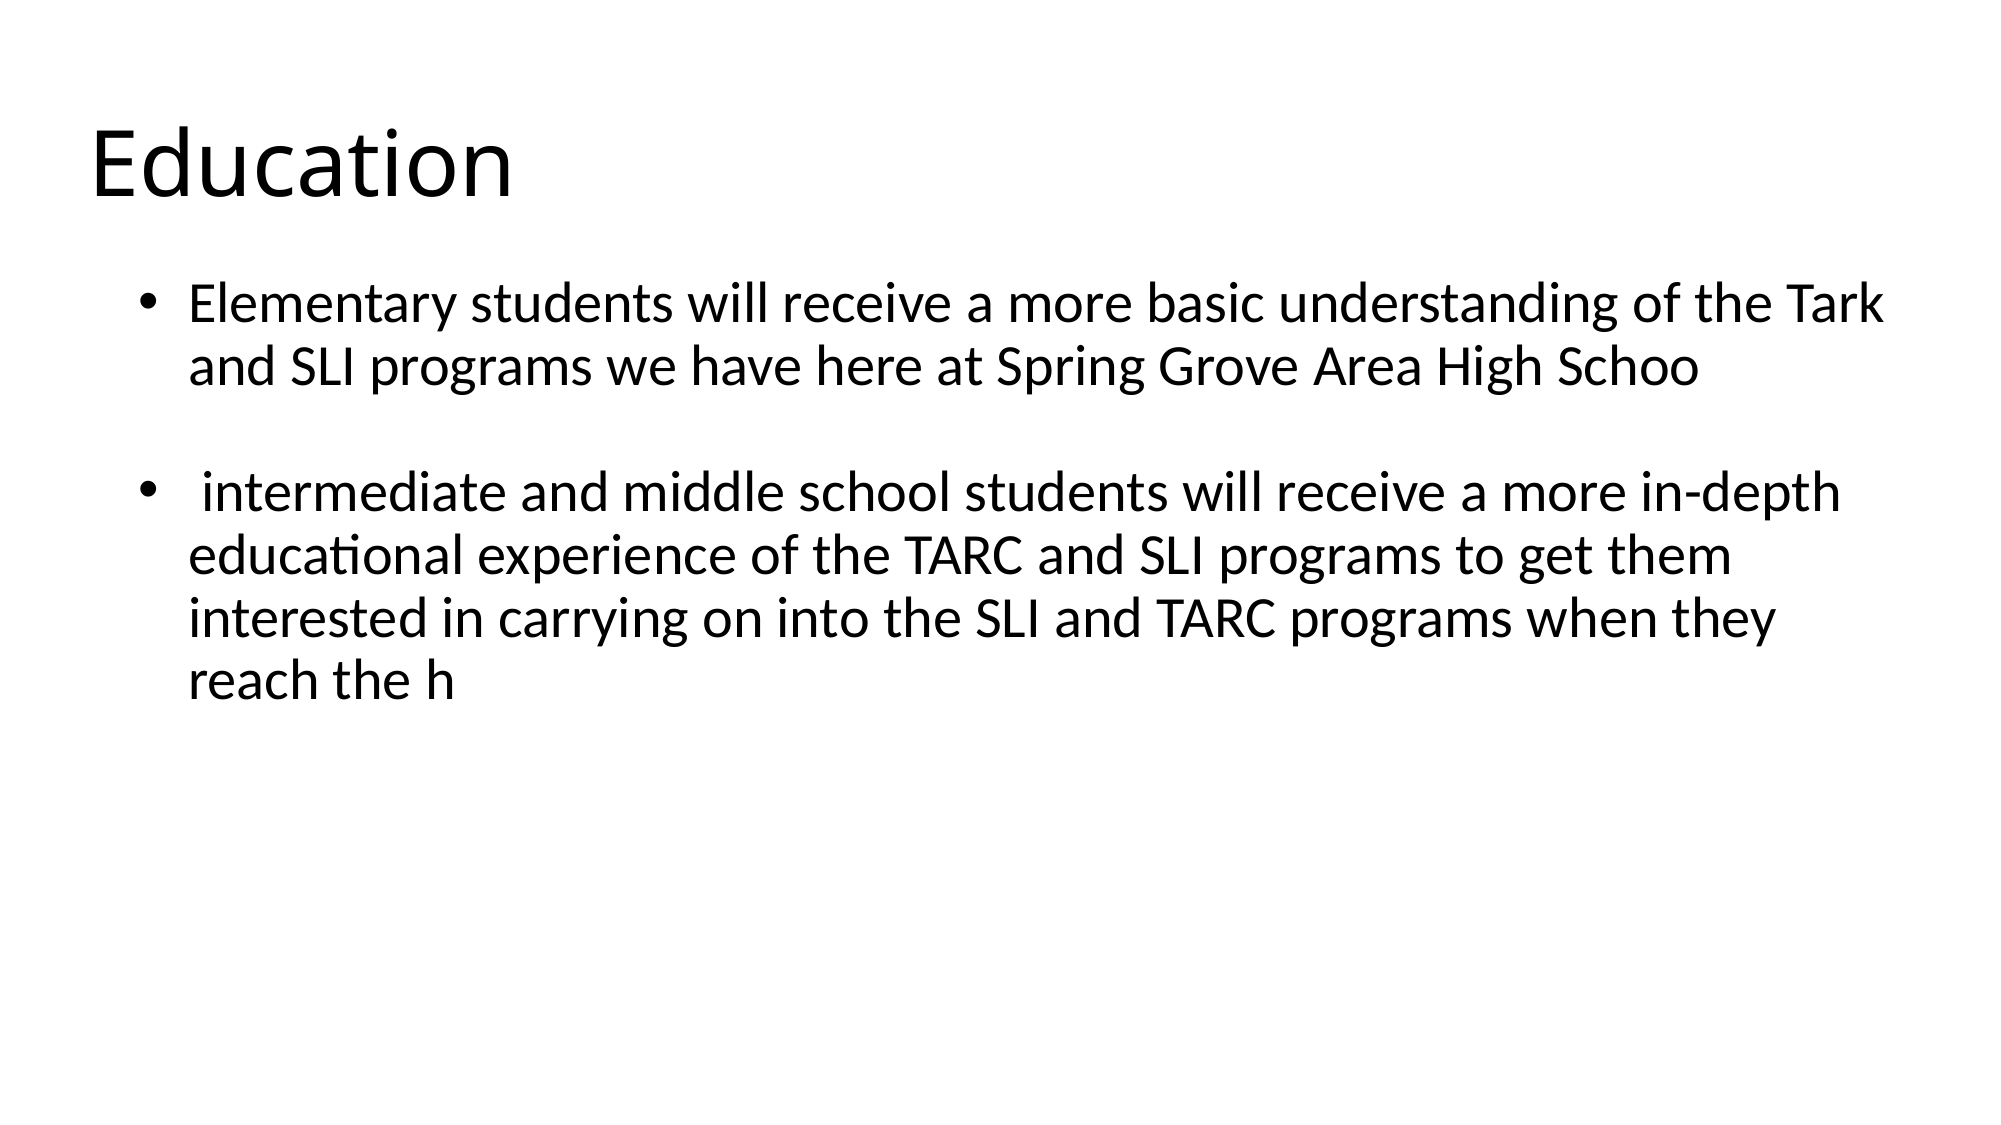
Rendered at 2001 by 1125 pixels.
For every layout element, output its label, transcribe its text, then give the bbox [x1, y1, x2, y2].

list Elementary students will receive a more basic understanding of the Tark and SLI programs we have here at Spring Grove Area High Schoo intermediate and middle school students will receive a more in-depth educational experience of the TARC and SLI programs to get them interested in carrying on into the SLI and TARC programs when they reach the h [68, 252, 1932, 1000]
title Education [68, 97, 1932, 223]
